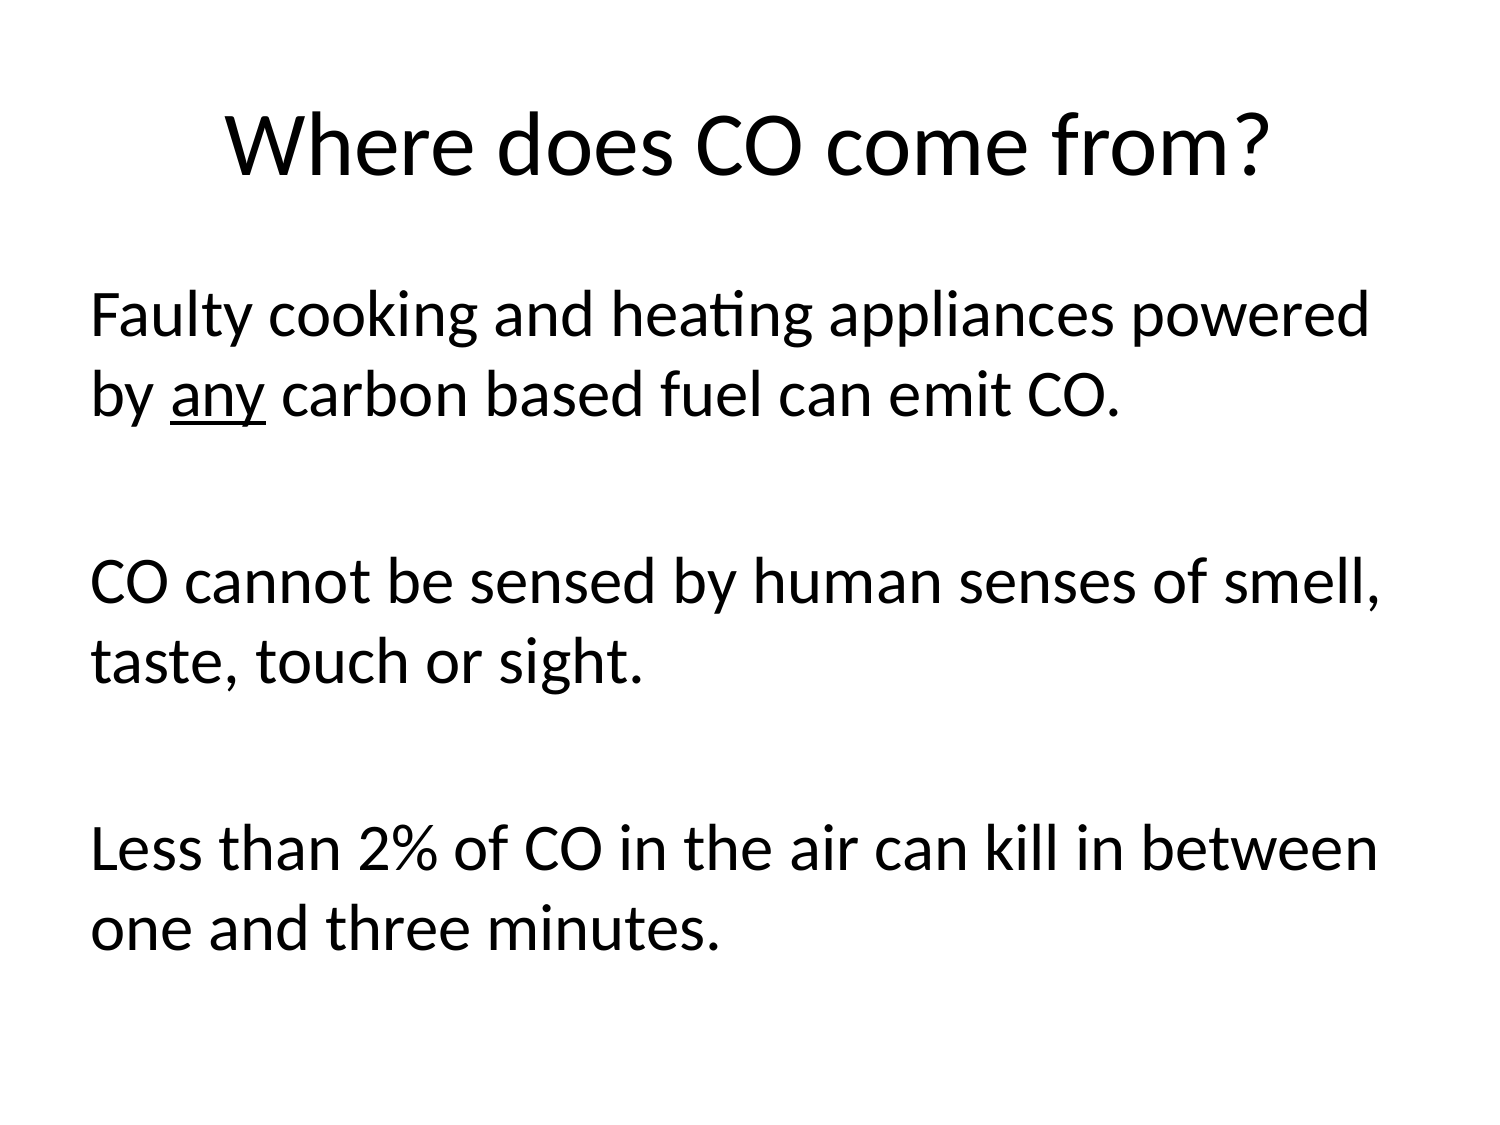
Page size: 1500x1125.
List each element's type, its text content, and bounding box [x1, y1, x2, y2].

title Where does CO come from? [75, 45, 1425, 233]
list Faulty cooking and heating appliances powered by any carbon based fuel can emit CO. CO cannot be sensed by human senses of smell, taste, touch or sight. Less than 2% of CO in the air can kill in between one and three minutes. [75, 262, 1425, 1005]
